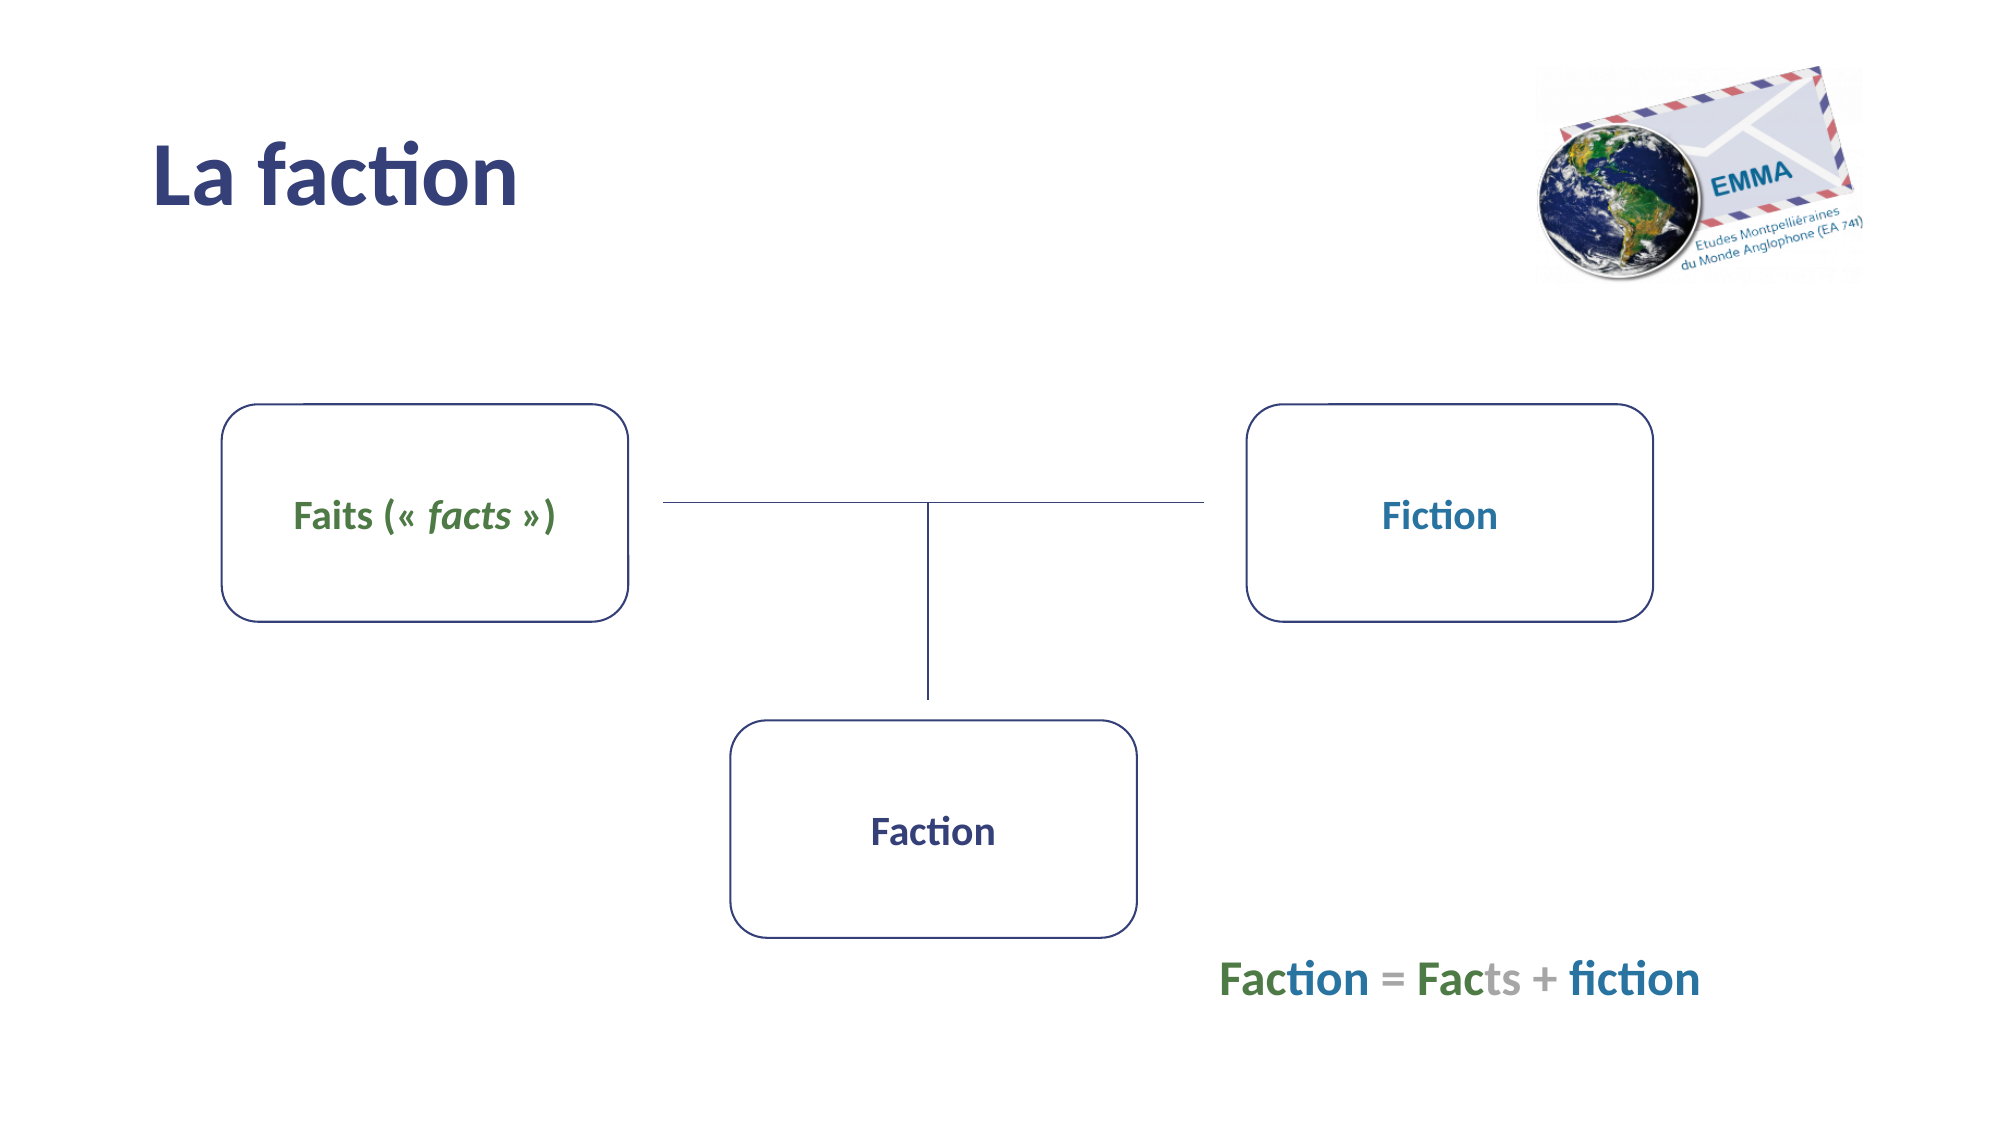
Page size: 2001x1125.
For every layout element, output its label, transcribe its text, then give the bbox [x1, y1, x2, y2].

text_box Faction [730, 720, 1137, 938]
title La faction [137, 67, 1863, 285]
text_box Fiction [1246, 404, 1654, 622]
text_box Faits (« facts ») [221, 404, 629, 622]
text_box Faction = Facts + fiction [1204, 937, 1918, 1013]
